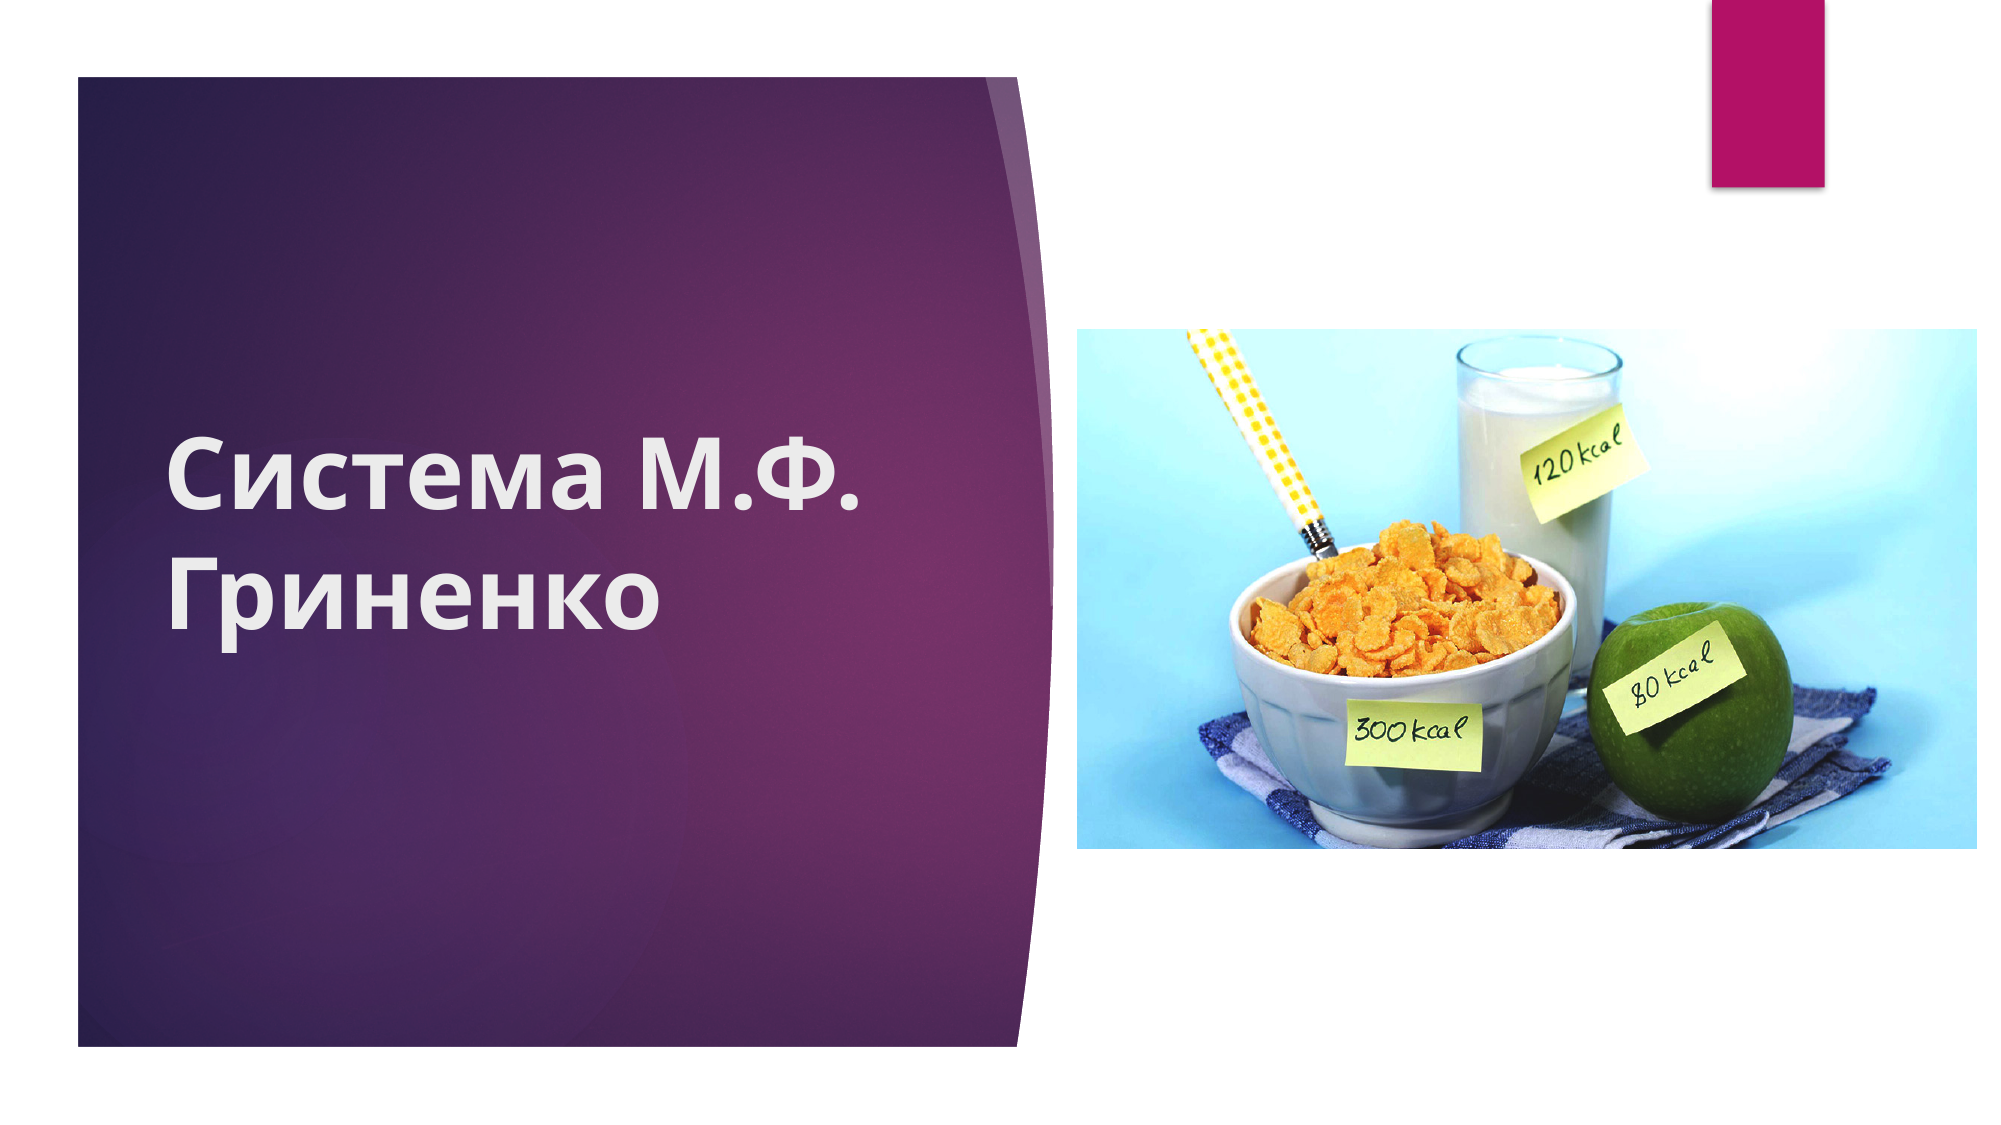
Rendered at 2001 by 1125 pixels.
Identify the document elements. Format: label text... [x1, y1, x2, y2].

picture [1077, 329, 1977, 849]
title Система М.Ф. Гриненко [148, 284, 911, 774]
